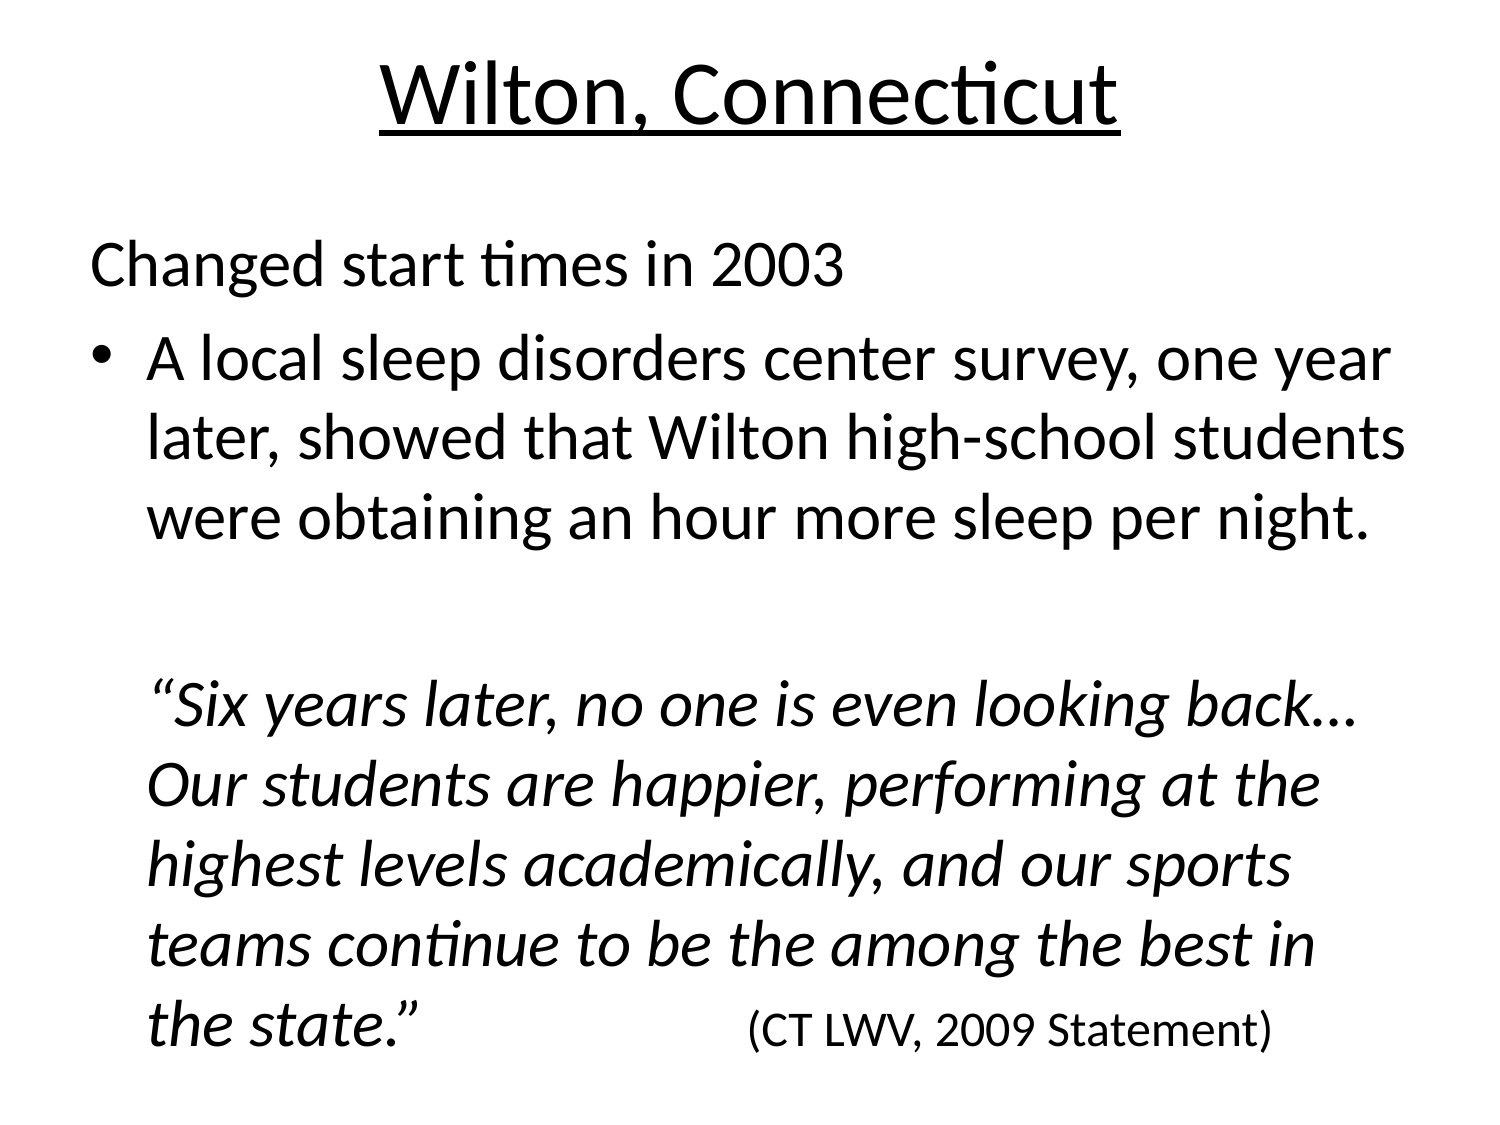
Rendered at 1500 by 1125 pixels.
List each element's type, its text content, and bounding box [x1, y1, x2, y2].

list Changed start times in 2003 A local sleep disorders center survey, one year later, showed that Wilton high-school students were obtaining an hour more sleep per night. “Six years later, no one is even looking back… Our students are happier, performing at the highest levels academically, and our sports teams continue to be the among the best in the state.” (CT LWV, 2009 Statement) [74, 212, 1426, 1076]
title Wilton, Connecticut [74, 0, 1426, 176]
